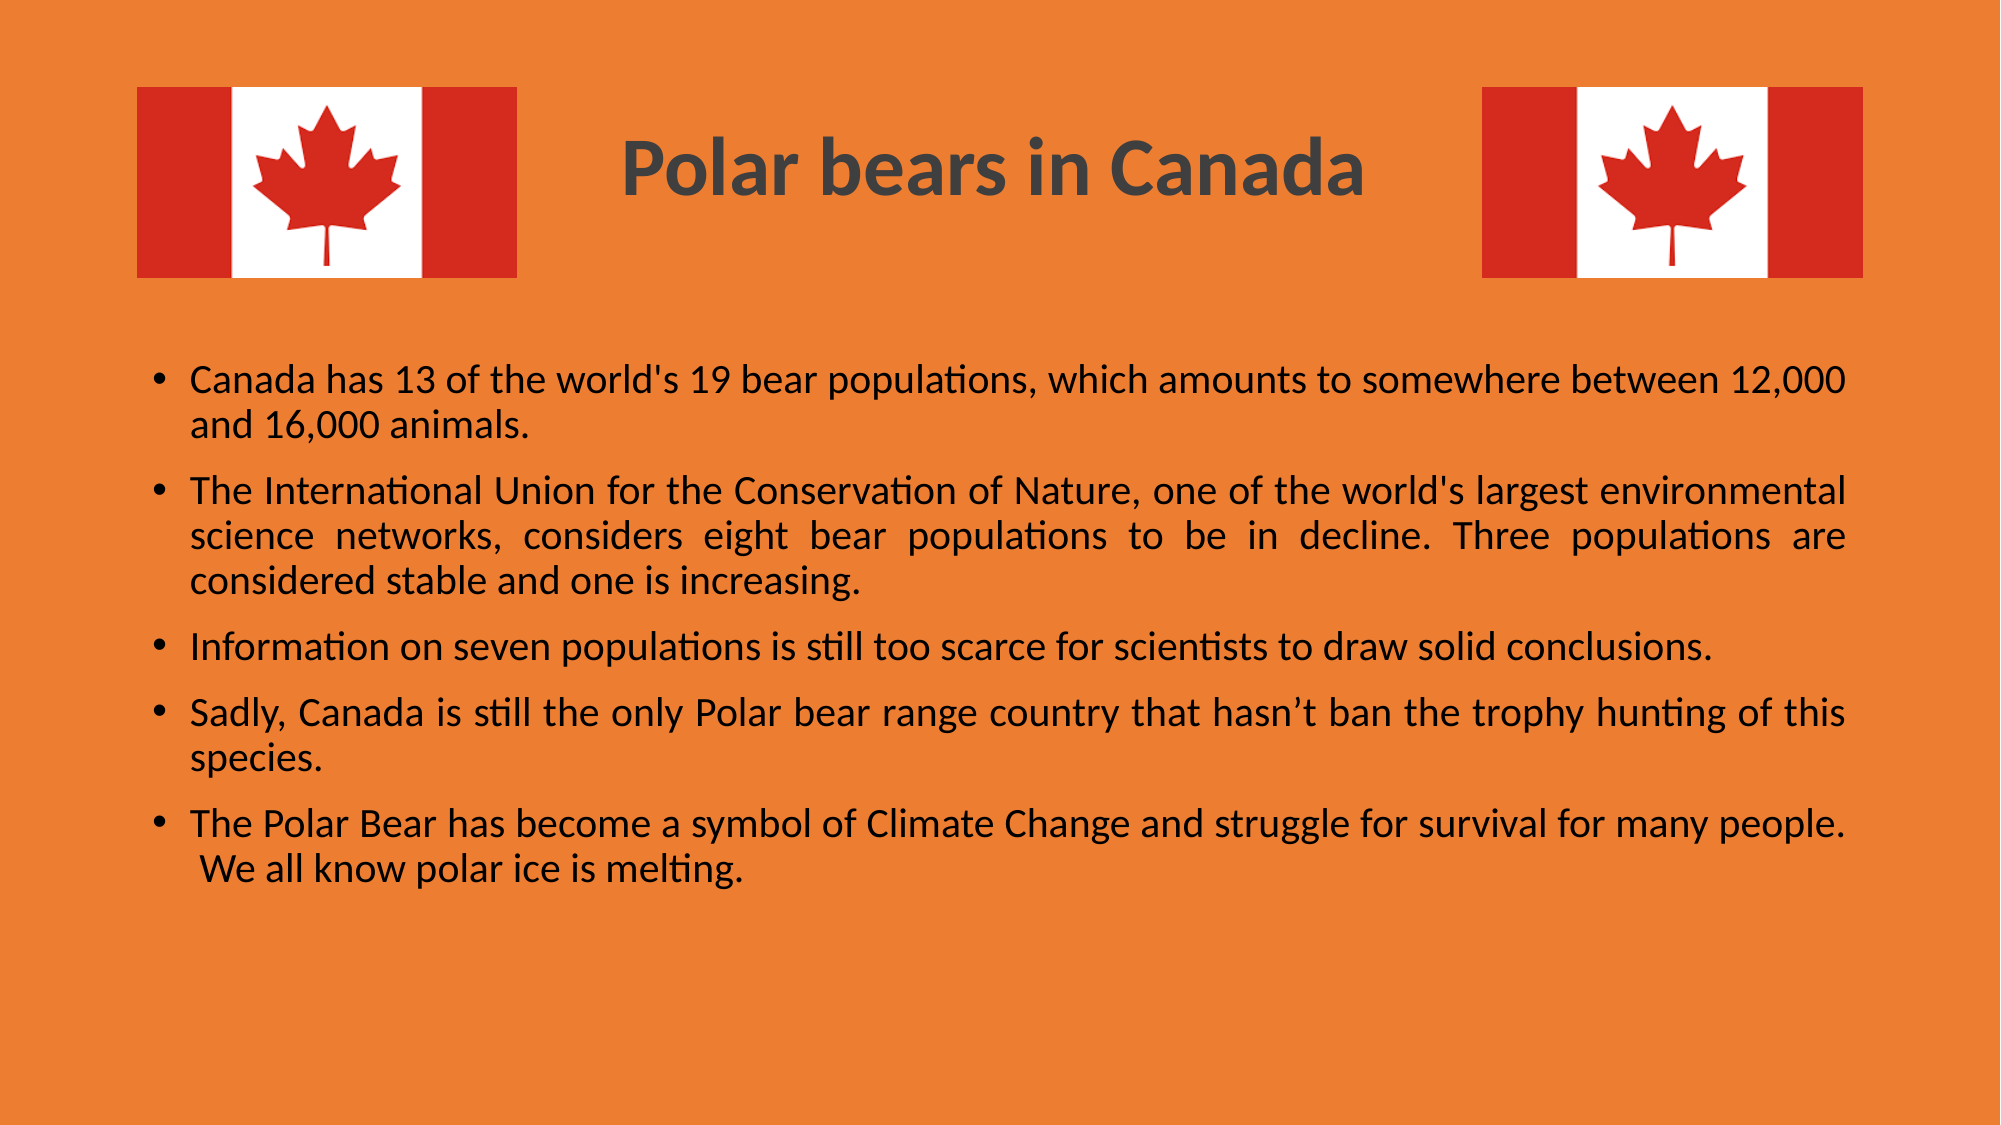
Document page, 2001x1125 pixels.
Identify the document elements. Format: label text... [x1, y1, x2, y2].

title Polar bears in Canada [137, 59, 1863, 278]
picture [137, 87, 518, 278]
list Canada has 13 of the world's 19 bear populations, which amounts to somewhere between 12,000 and 16,000 animals. The International Union for the Conservation of Nature, one of the world's largest environmental science networks, considers eight bear populations to be in decline. Three populations are considered stable and one is increasing. Information on seven populations is still too scarce for scientists to draw solid conclusions. Sadly, Canada is still the only Polar bear range country that hasn’t ban the trophy hunting of this species. The Polar Bear has become a symbol of Climate Change and struggle for survival for many people. We all know polar ice is melting. [137, 350, 1863, 1014]
picture [1482, 87, 1863, 278]
